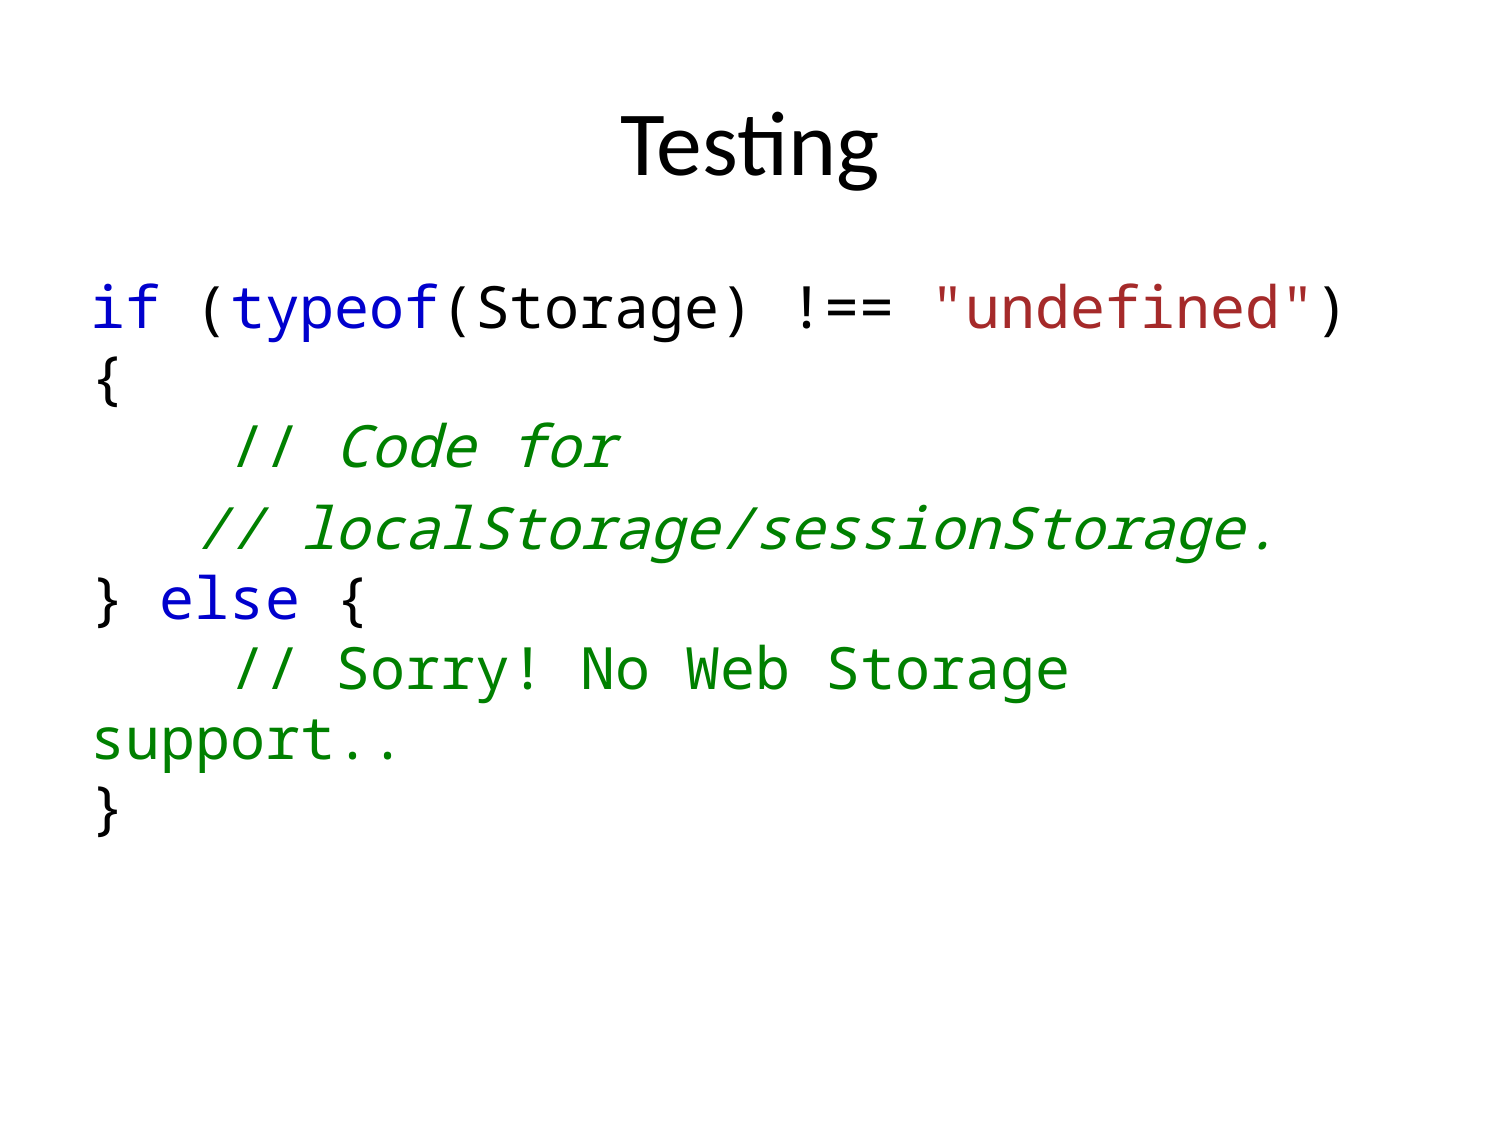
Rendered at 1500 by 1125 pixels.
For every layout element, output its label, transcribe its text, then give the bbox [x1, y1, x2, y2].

title Testing [75, 45, 1425, 233]
list if (typeof(Storage) !== "undefined") { // Code for // localStorage/sessionStorage. } else { // Sorry! No Web Storage support.. } [75, 262, 1425, 1005]
